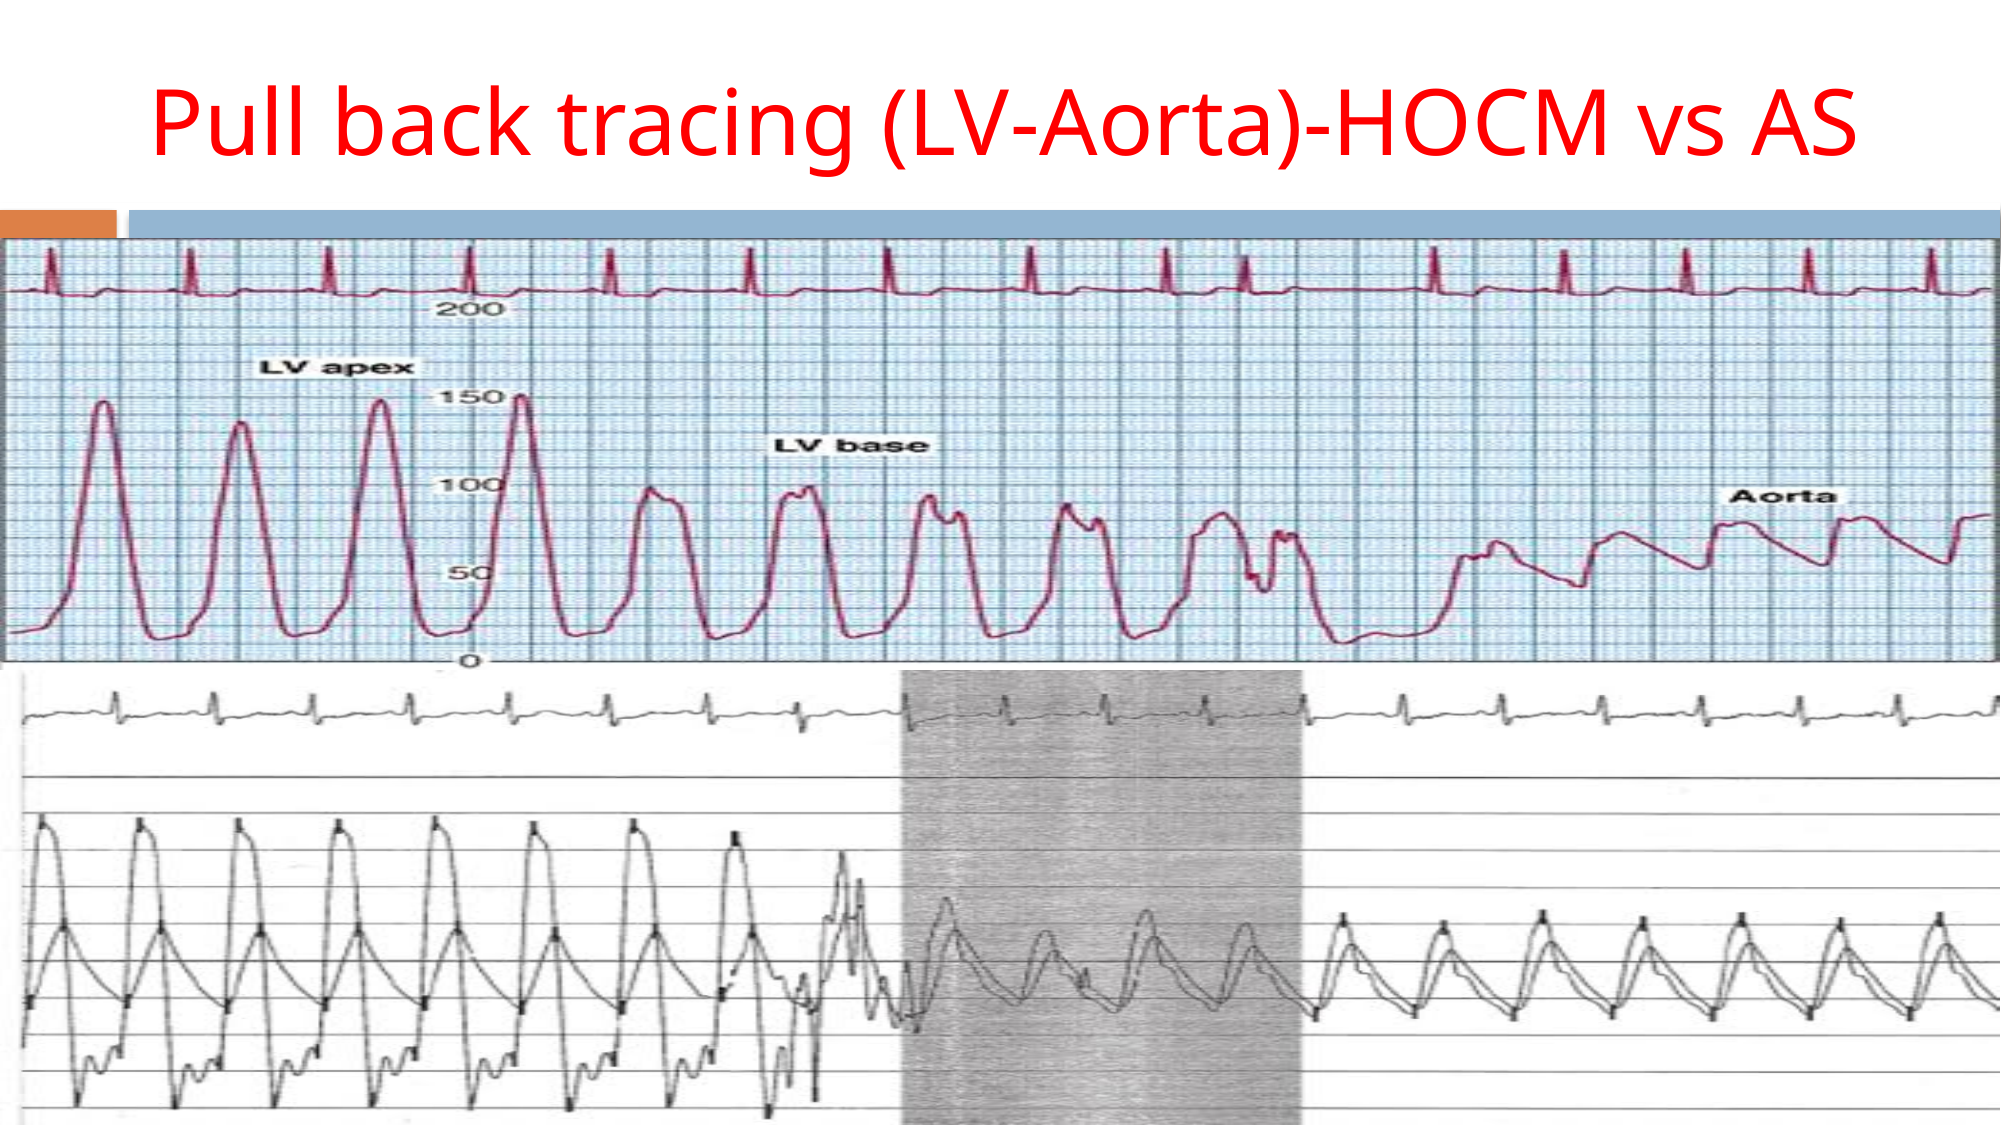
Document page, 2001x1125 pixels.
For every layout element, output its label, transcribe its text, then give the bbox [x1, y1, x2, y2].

title Pull back tracing (LV-Aorta)-HOCM vs AS [133, 37, 1918, 200]
picture [0, 670, 2000, 1125]
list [0, 238, 2000, 670]
